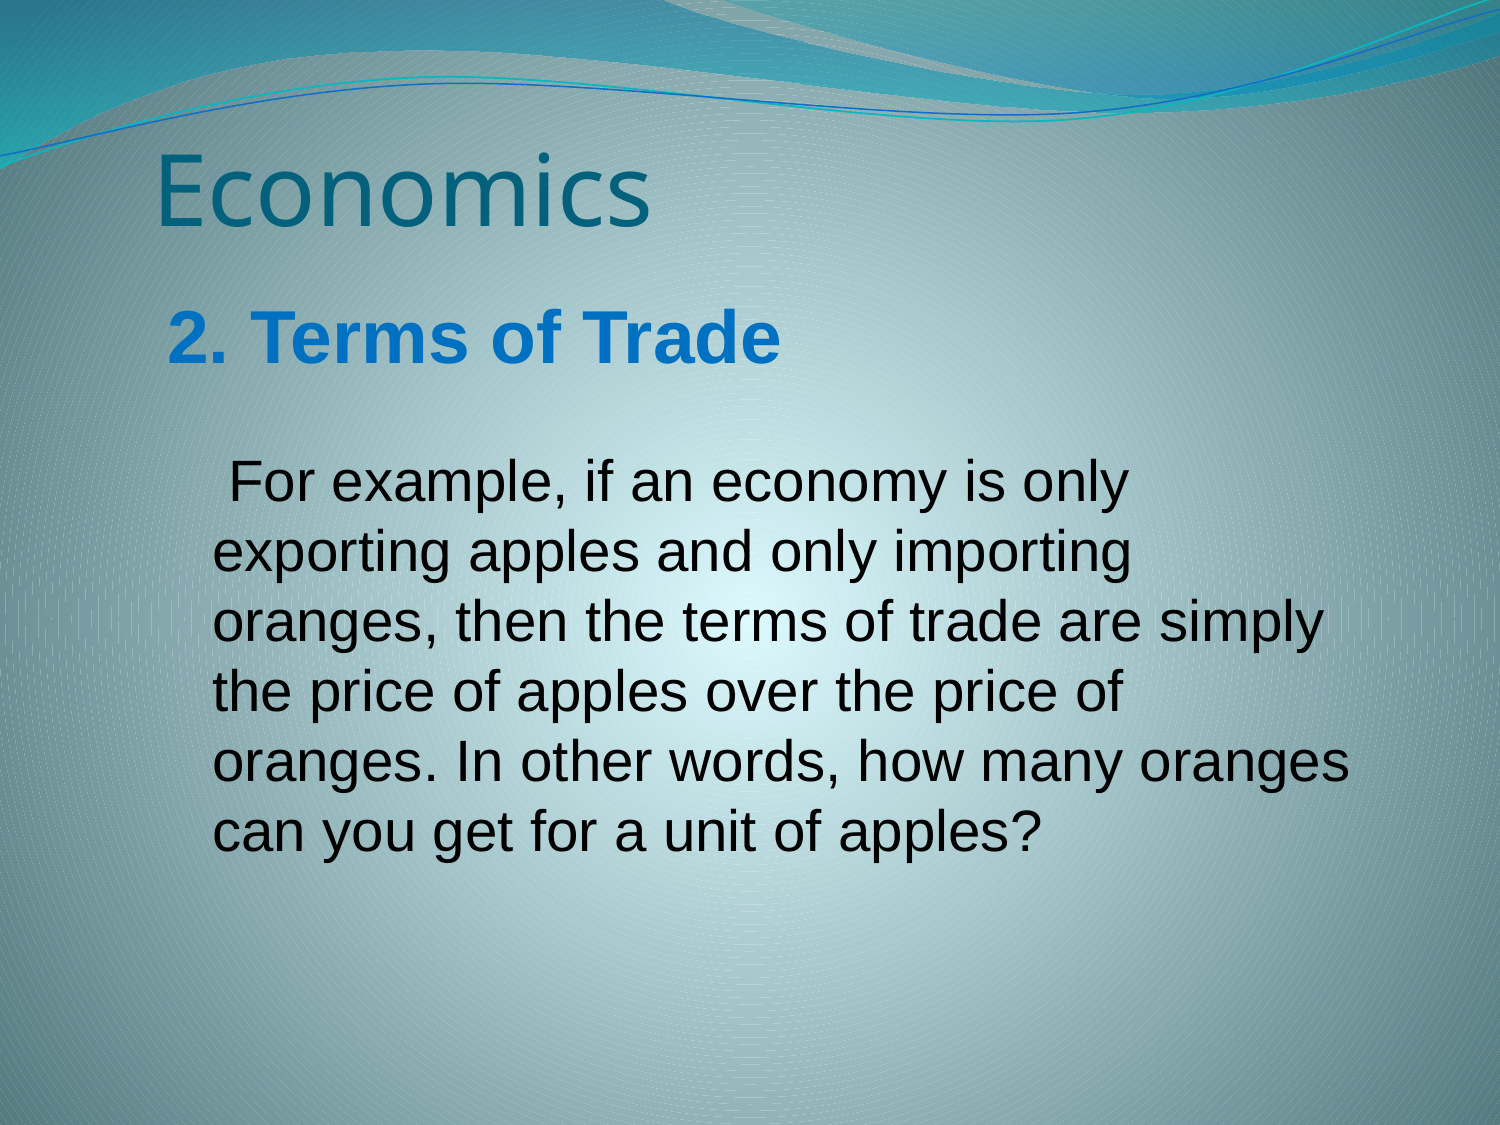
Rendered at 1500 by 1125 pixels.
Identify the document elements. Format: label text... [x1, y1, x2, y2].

list 2. Terms of Trade For example, if an economy is only exporting apples and only importing oranges, then the terms of trade are simply the price of apples over the price of oranges. In other words, how many oranges can you get for a unit of apples? [152, 281, 1383, 1043]
title Economics [152, 58, 1383, 247]
